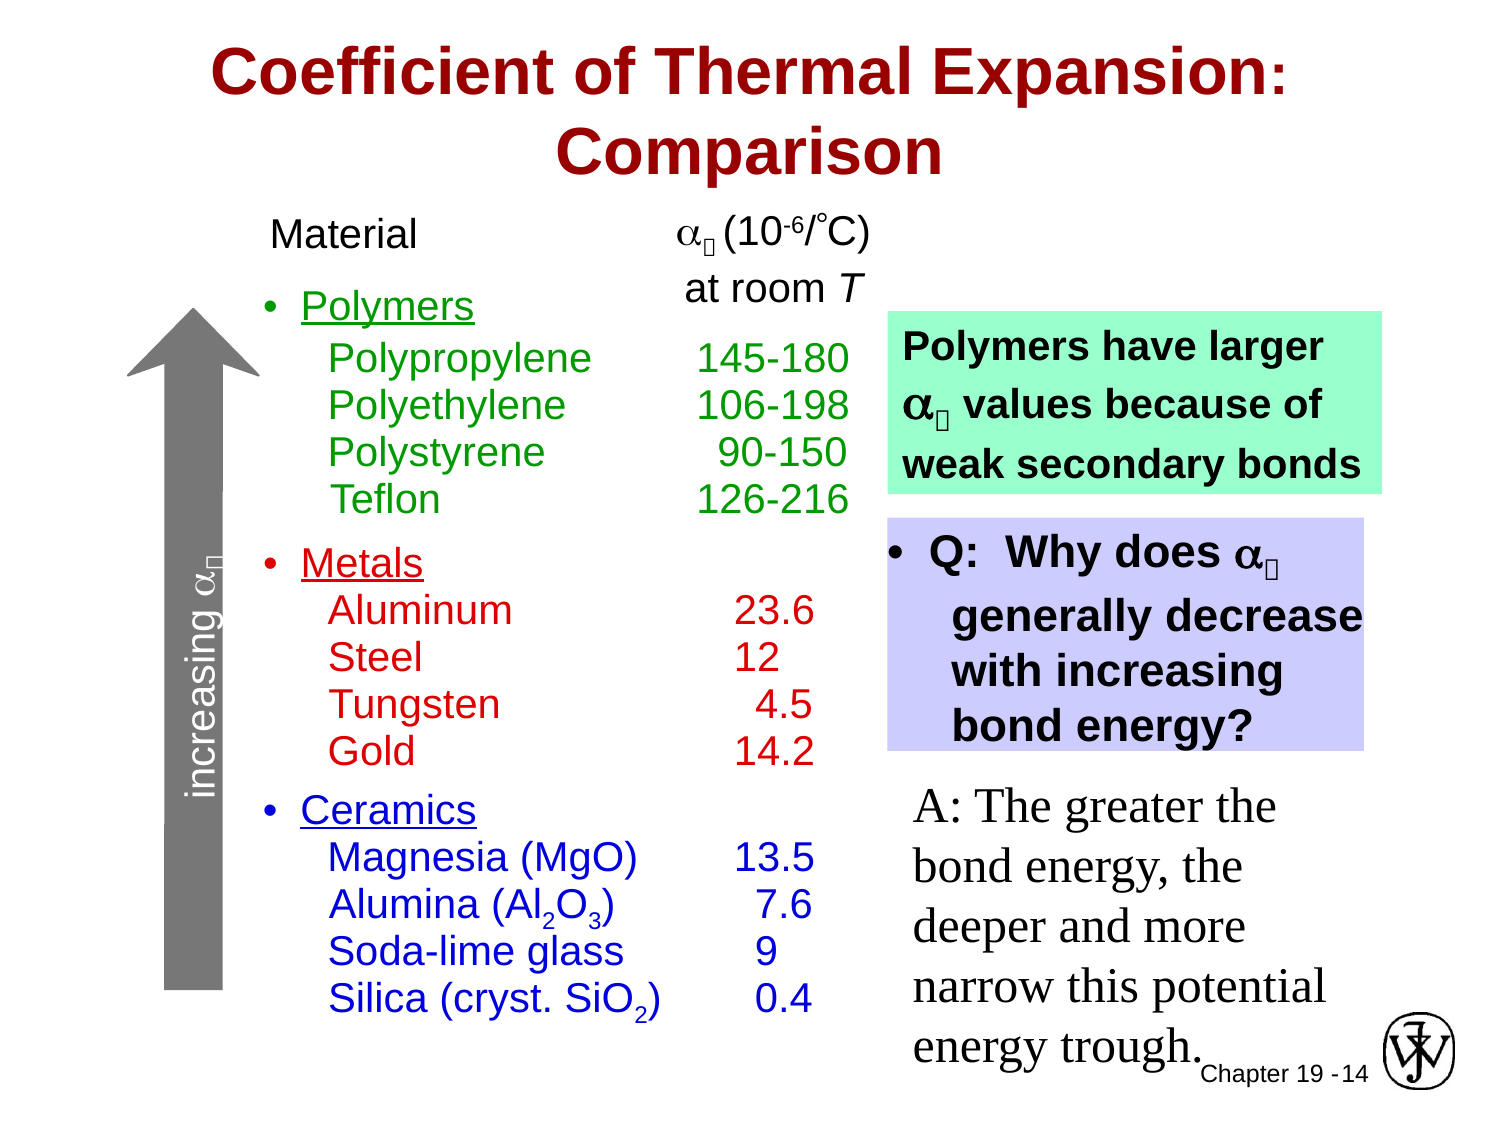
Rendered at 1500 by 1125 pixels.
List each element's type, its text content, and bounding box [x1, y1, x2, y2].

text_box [127, 308, 259, 991]
text_box A: The greater the bond energy, the deeper and more narrow this potential energy trough. [897, 764, 1369, 1080]
picture [1383, 1012, 1455, 1090]
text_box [262, 203, 873, 1022]
text_box Polymers have larger  values because of weak secondary bonds [887, 311, 1383, 495]
slide_number 14 [1258, 1050, 1453, 1110]
text_box • Q: Why does a generally decrease with increasing bond energy? [887, 517, 1364, 751]
title Coefficient of Thermal Expansion: Comparison [112, 64, 1388, 152]
